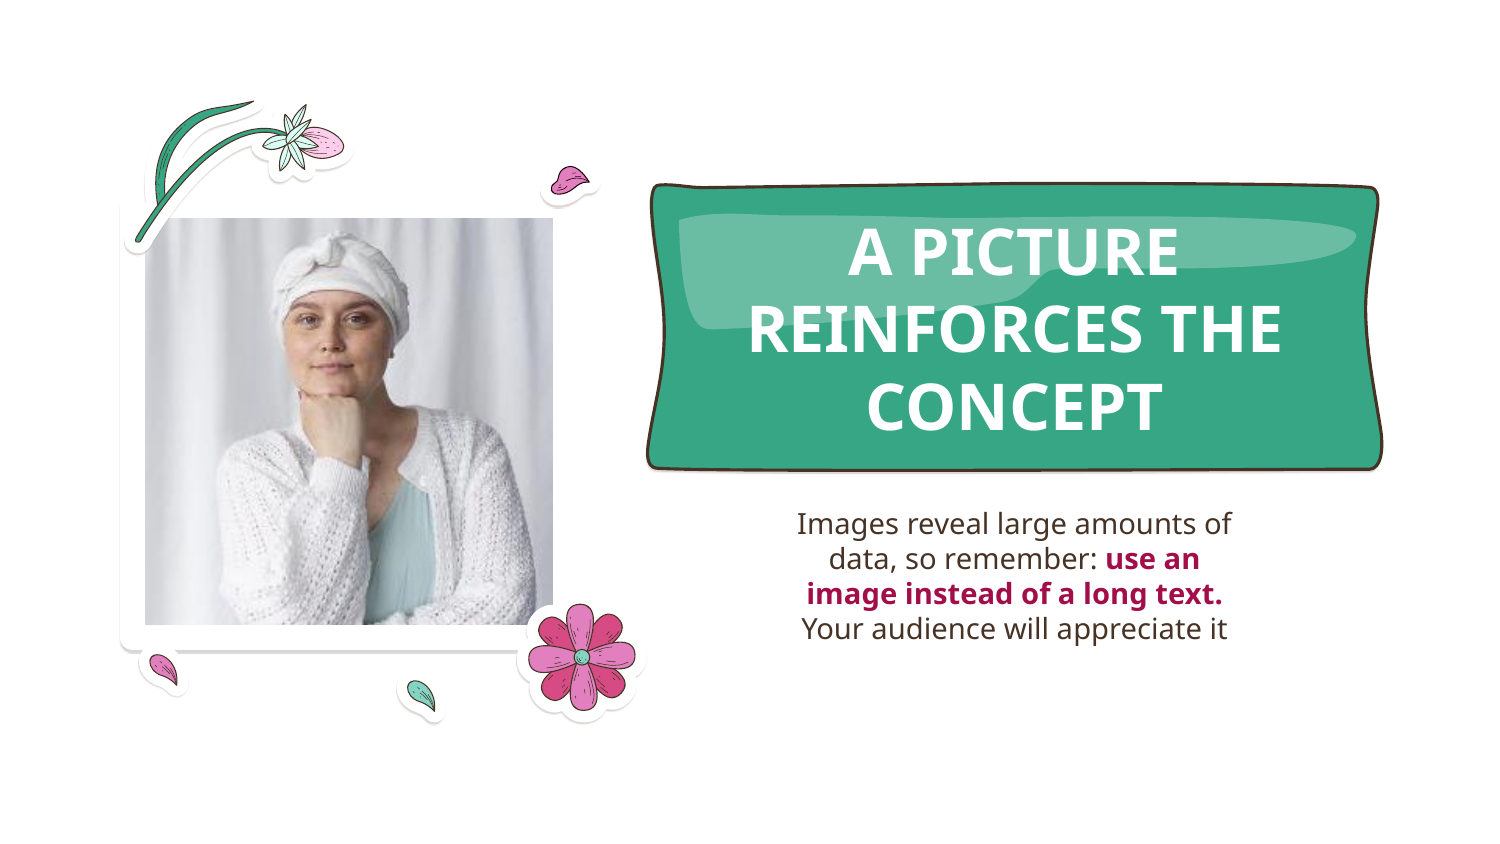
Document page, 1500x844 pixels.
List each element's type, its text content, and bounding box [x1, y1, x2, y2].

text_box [647, 183, 1382, 471]
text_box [538, 155, 601, 206]
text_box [516, 592, 648, 723]
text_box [395, 669, 448, 723]
picture [144, 218, 553, 626]
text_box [143, 65, 344, 296]
subtitle Images reveal large amounts of data, so remember: use an image instead of a long text. Your audience will appreciate it [776, 490, 1254, 661]
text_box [138, 643, 190, 697]
